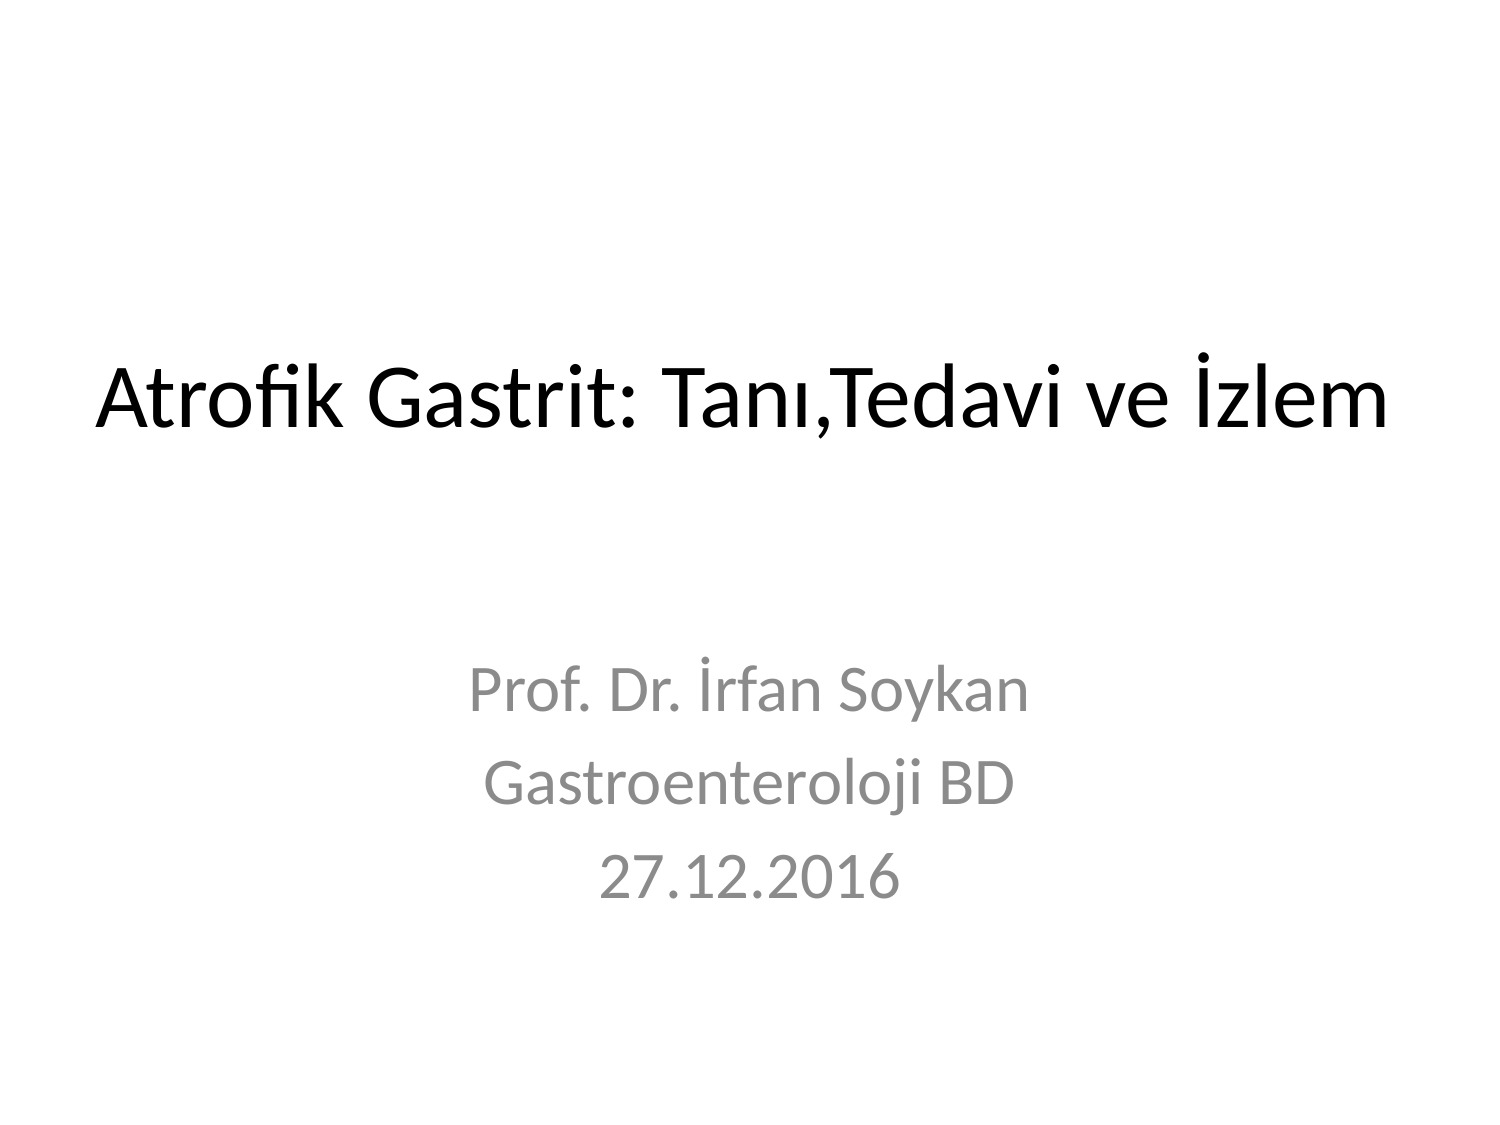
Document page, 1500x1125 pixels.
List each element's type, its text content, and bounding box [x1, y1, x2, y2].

subtitle Prof. Dr. İrfan Soykan Gastroenteroloji BD 27.12.2016 [225, 637, 1275, 925]
title Atrofik Gastrit: Tanı,Tedavi ve İzlem [76, 267, 1412, 516]
